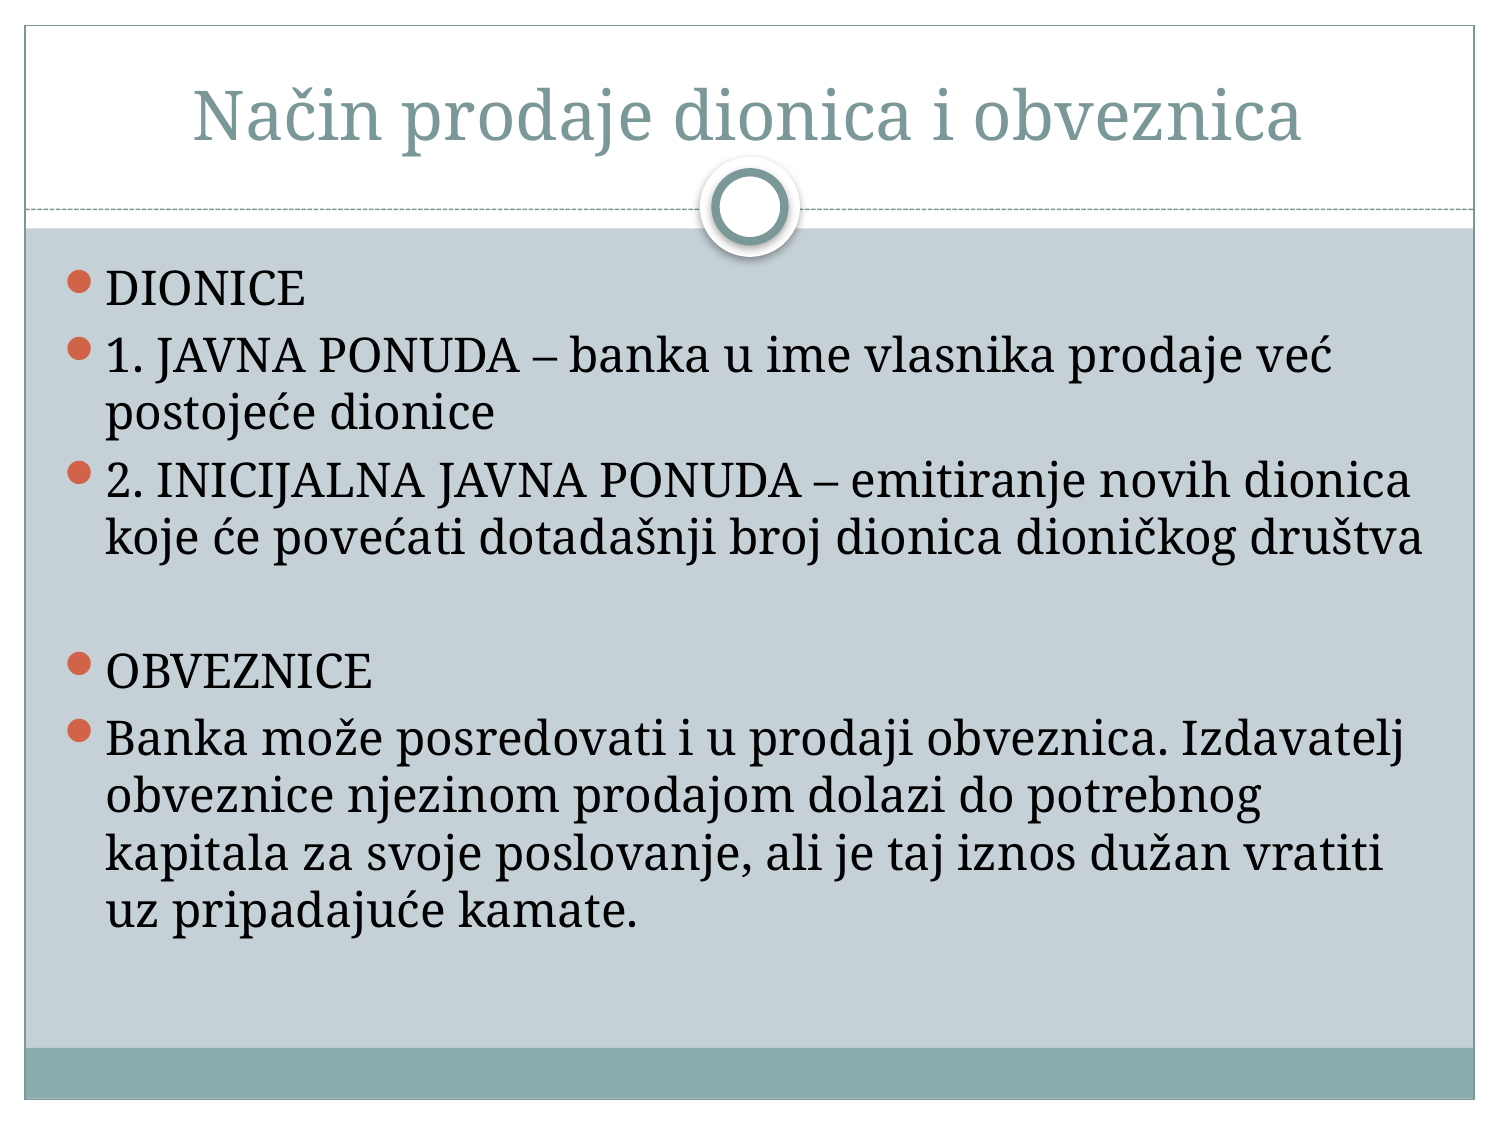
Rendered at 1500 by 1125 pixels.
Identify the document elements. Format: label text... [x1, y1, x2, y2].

list DIONICE 1. JAVNA PONUDA – banka u ime vlasnika prodaje već postojeće dionice 2. INICIJALNA JAVNA PONUDA – emitiranje novih dionica koje će povećati dotadašnji broj dionica dioničkog društva OBVEZNICE Banka može posredovati i u prodaji obveznica. Izdavatelj obveznice njezinom prodajom dolazi do potrebnog kapitala za svoje poslovanje, ali je taj iznos dužan vratiti uz pripadajuće kamate. [49, 250, 1445, 1001]
title Način prodaje dionica i obveznica [49, 37, 1450, 162]
